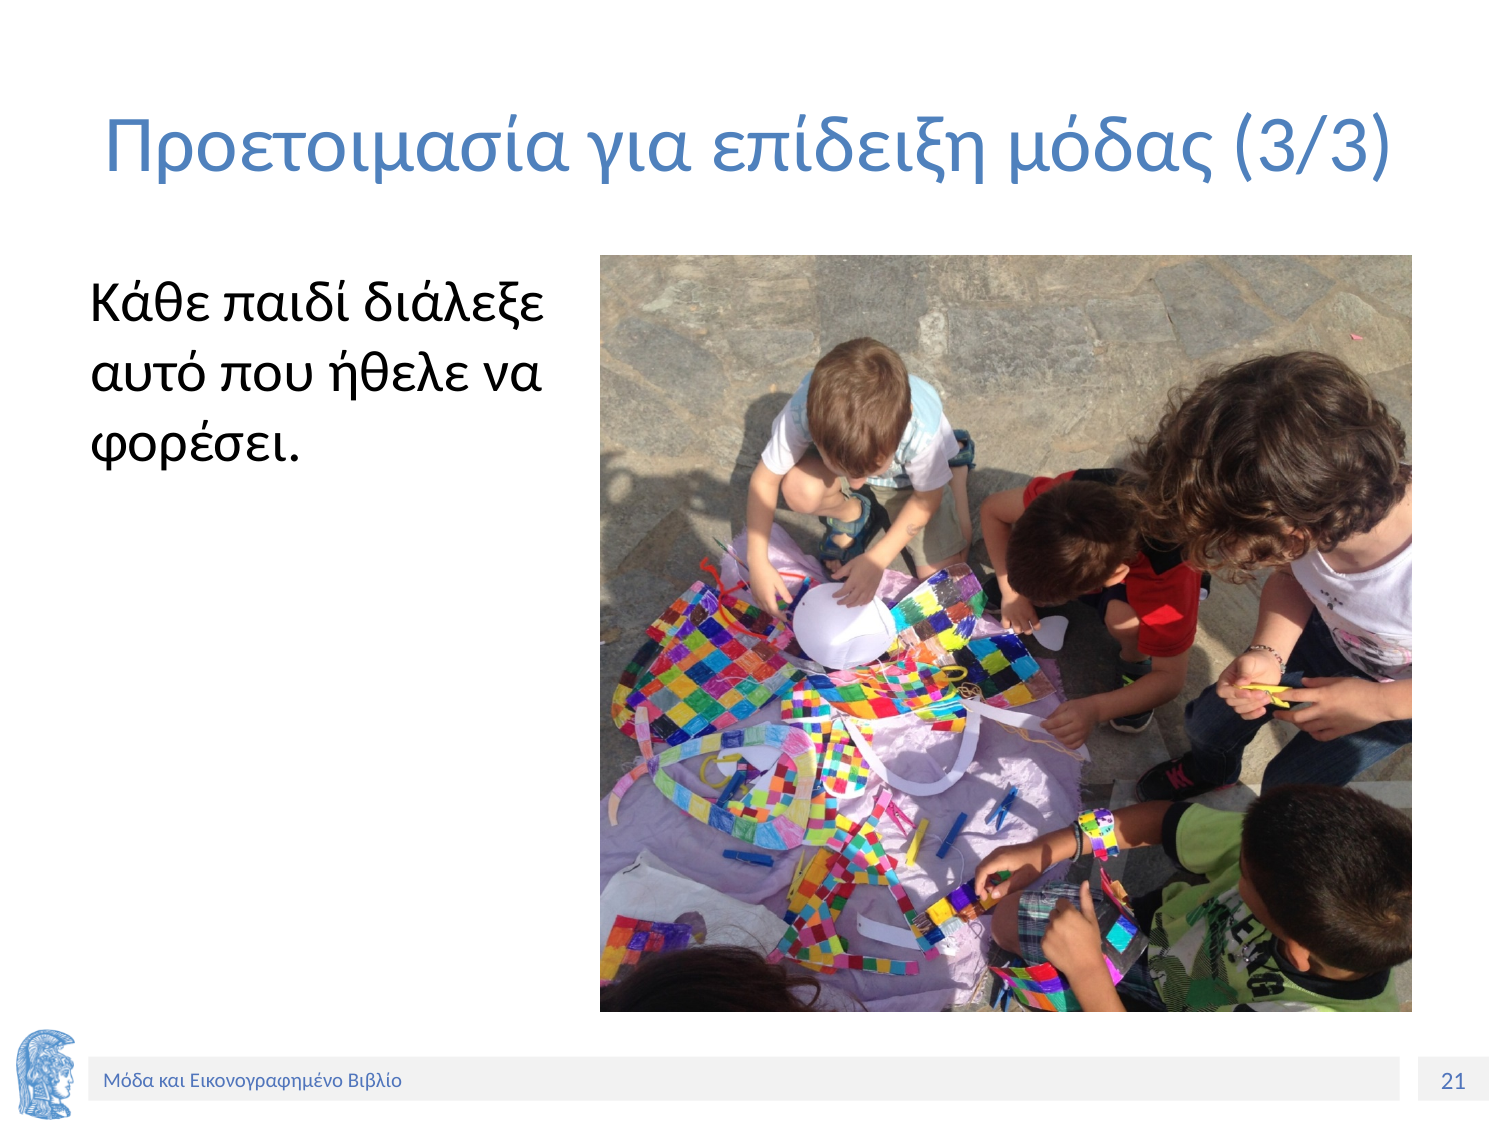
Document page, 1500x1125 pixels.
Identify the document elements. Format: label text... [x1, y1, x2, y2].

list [599, 255, 1412, 1012]
list Κάθε παιδί διάλεξε αυτό που ήθελε να φορέσει. [75, 255, 569, 1012]
title Προετοιμασία για επίδειξη μόδας (3/3) [75, 44, 1425, 233]
picture [9, 1026, 81, 1120]
